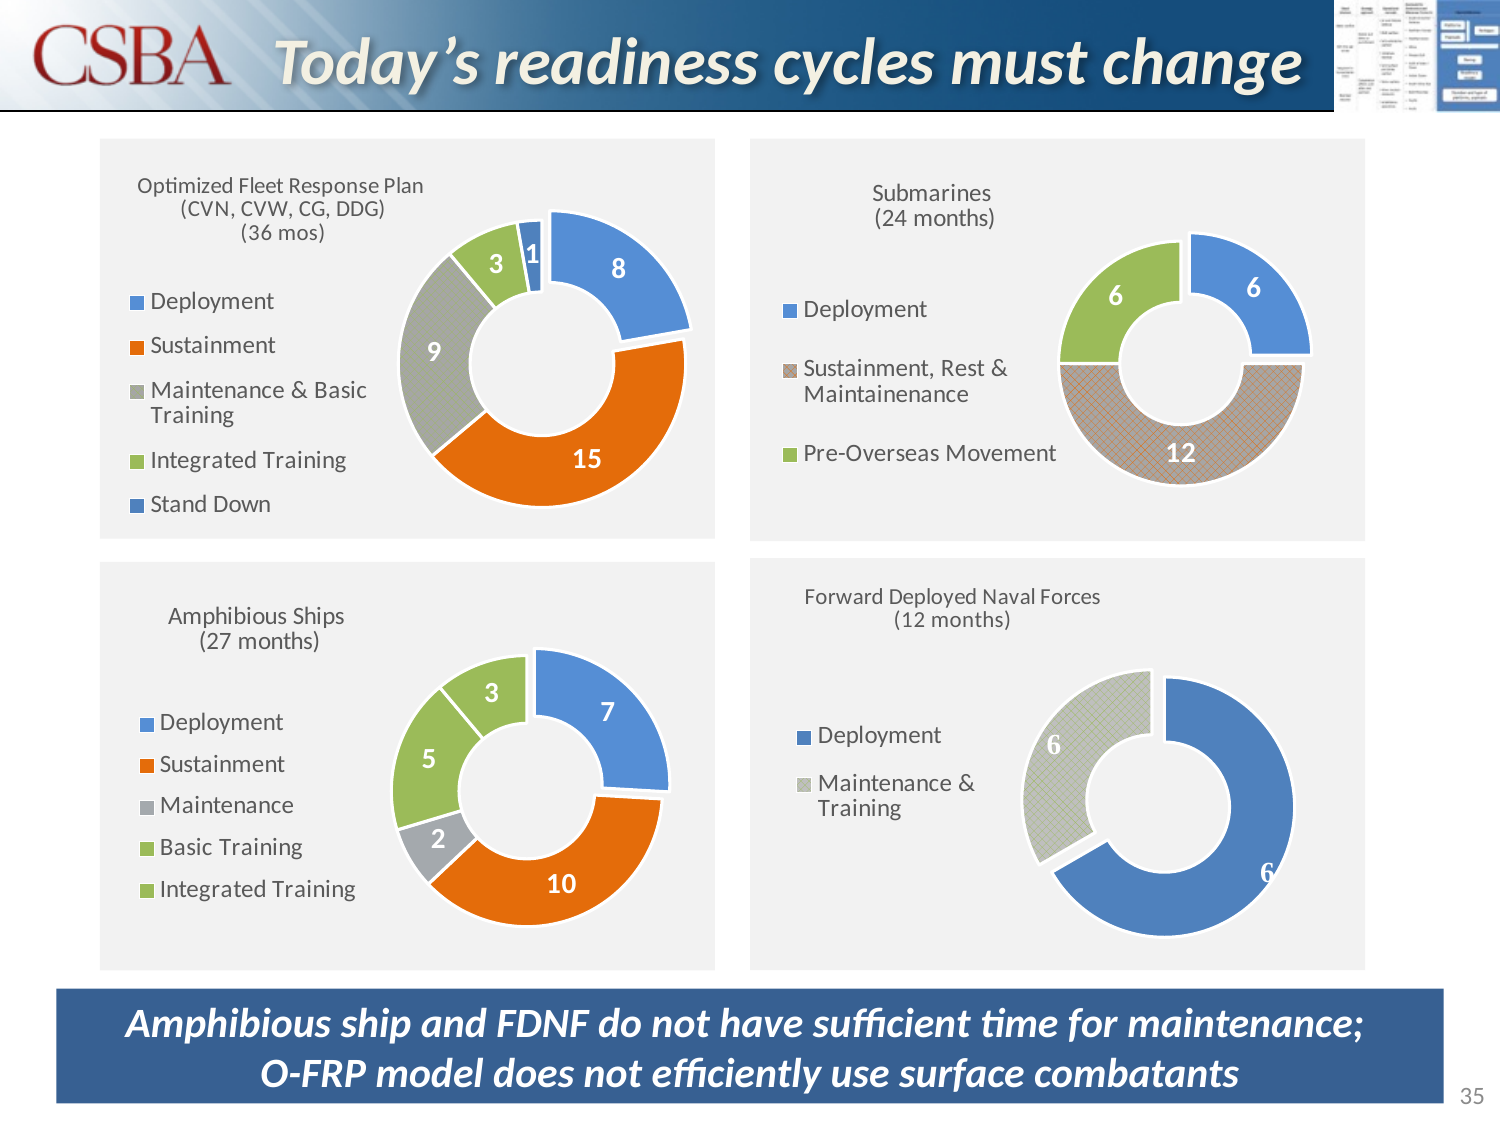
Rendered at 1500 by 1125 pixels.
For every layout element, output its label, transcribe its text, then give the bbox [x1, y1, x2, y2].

chart [99, 561, 716, 971]
slide_number 35 [1149, 1065, 1500, 1125]
chart [99, 138, 716, 539]
text_box Amphibious ship and FDNF do not have sufficient time for maintenance; O-FRP model does not efficiently use surface combatants [56, 988, 1444, 1104]
picture [0, 0, 227, 110]
chart [749, 557, 1366, 971]
chart [749, 138, 1366, 542]
picture [1333, 0, 1500, 114]
title Today’s readiness cycles must change [227, 0, 1331, 116]
